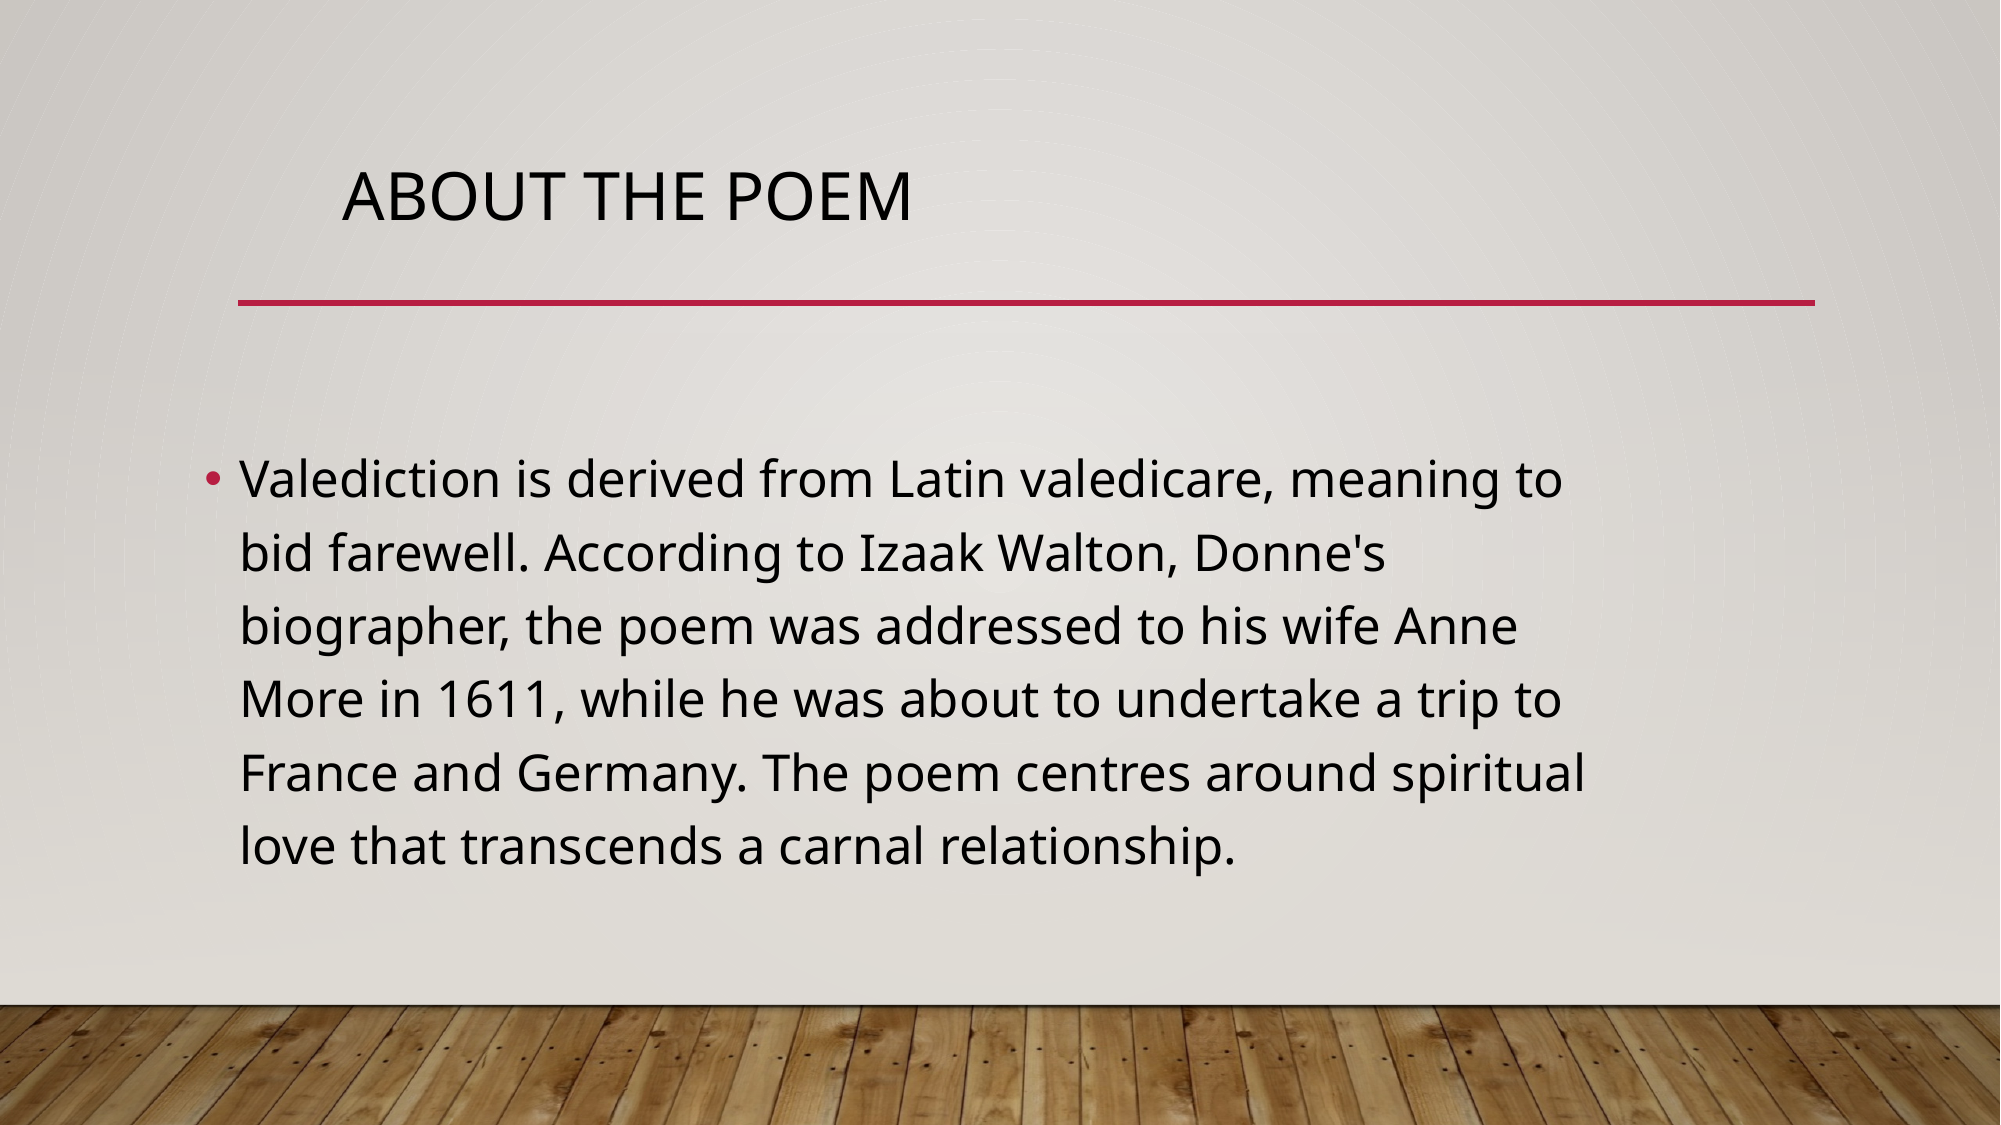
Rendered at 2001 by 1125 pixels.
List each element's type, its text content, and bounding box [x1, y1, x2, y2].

picture [0, 1005, 2000, 1125]
list Valediction is derived from Latin valedicare, meaning to bid farewell. According to Izaak Walton, Donne's biographer, the poem was addressed to his wife Anne More in 1611, while he was about to undertake a trip to France and Germany. The poem centres around spiritual love that transcends a carnal relationship. [189, 427, 1638, 1080]
title About the Poem [189, 155, 1759, 314]
